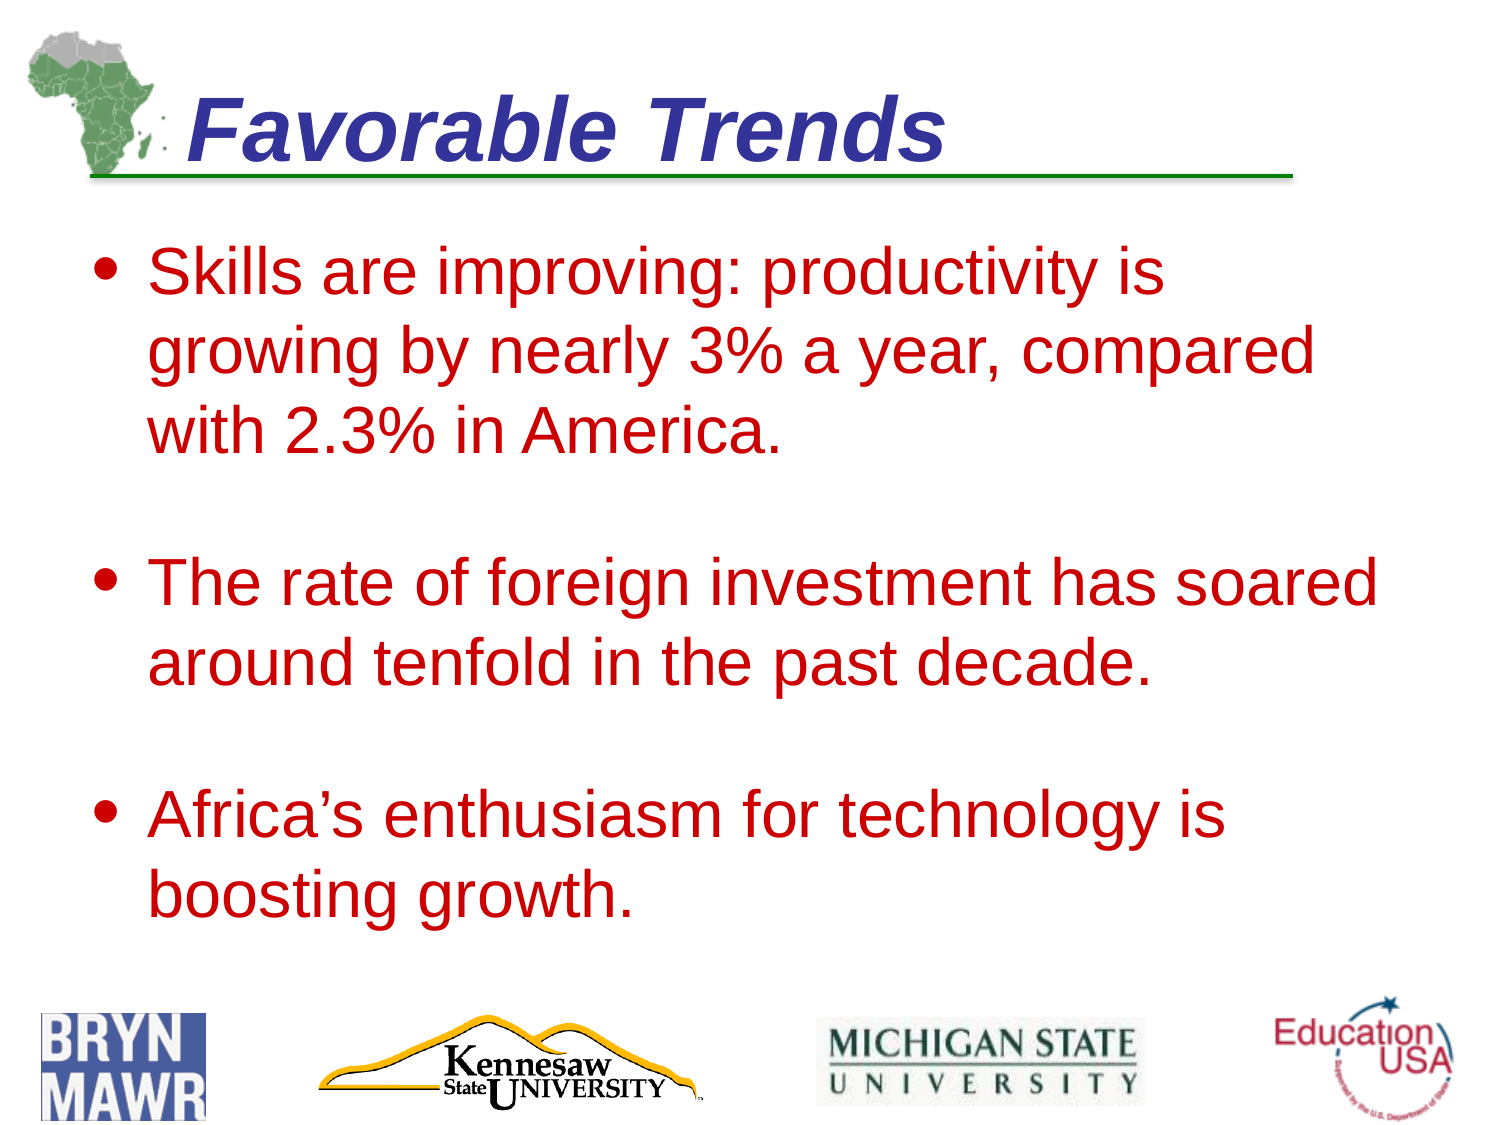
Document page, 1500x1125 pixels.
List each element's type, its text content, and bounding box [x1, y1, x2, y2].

picture [1257, 995, 1457, 1125]
picture [11, 30, 170, 185]
title Favorable Trends [170, 30, 1500, 219]
picture [41, 1013, 206, 1121]
picture [816, 1017, 1145, 1106]
list Skills are improving: productivity is growing by nearly 3% a year, compared with 2.3% in America. The rate of foreign investment has soared around tenfold in the past decade. Africa’s enthusiasm for technology is boosting growth. [76, 219, 1427, 1000]
picture [318, 1005, 704, 1118]
